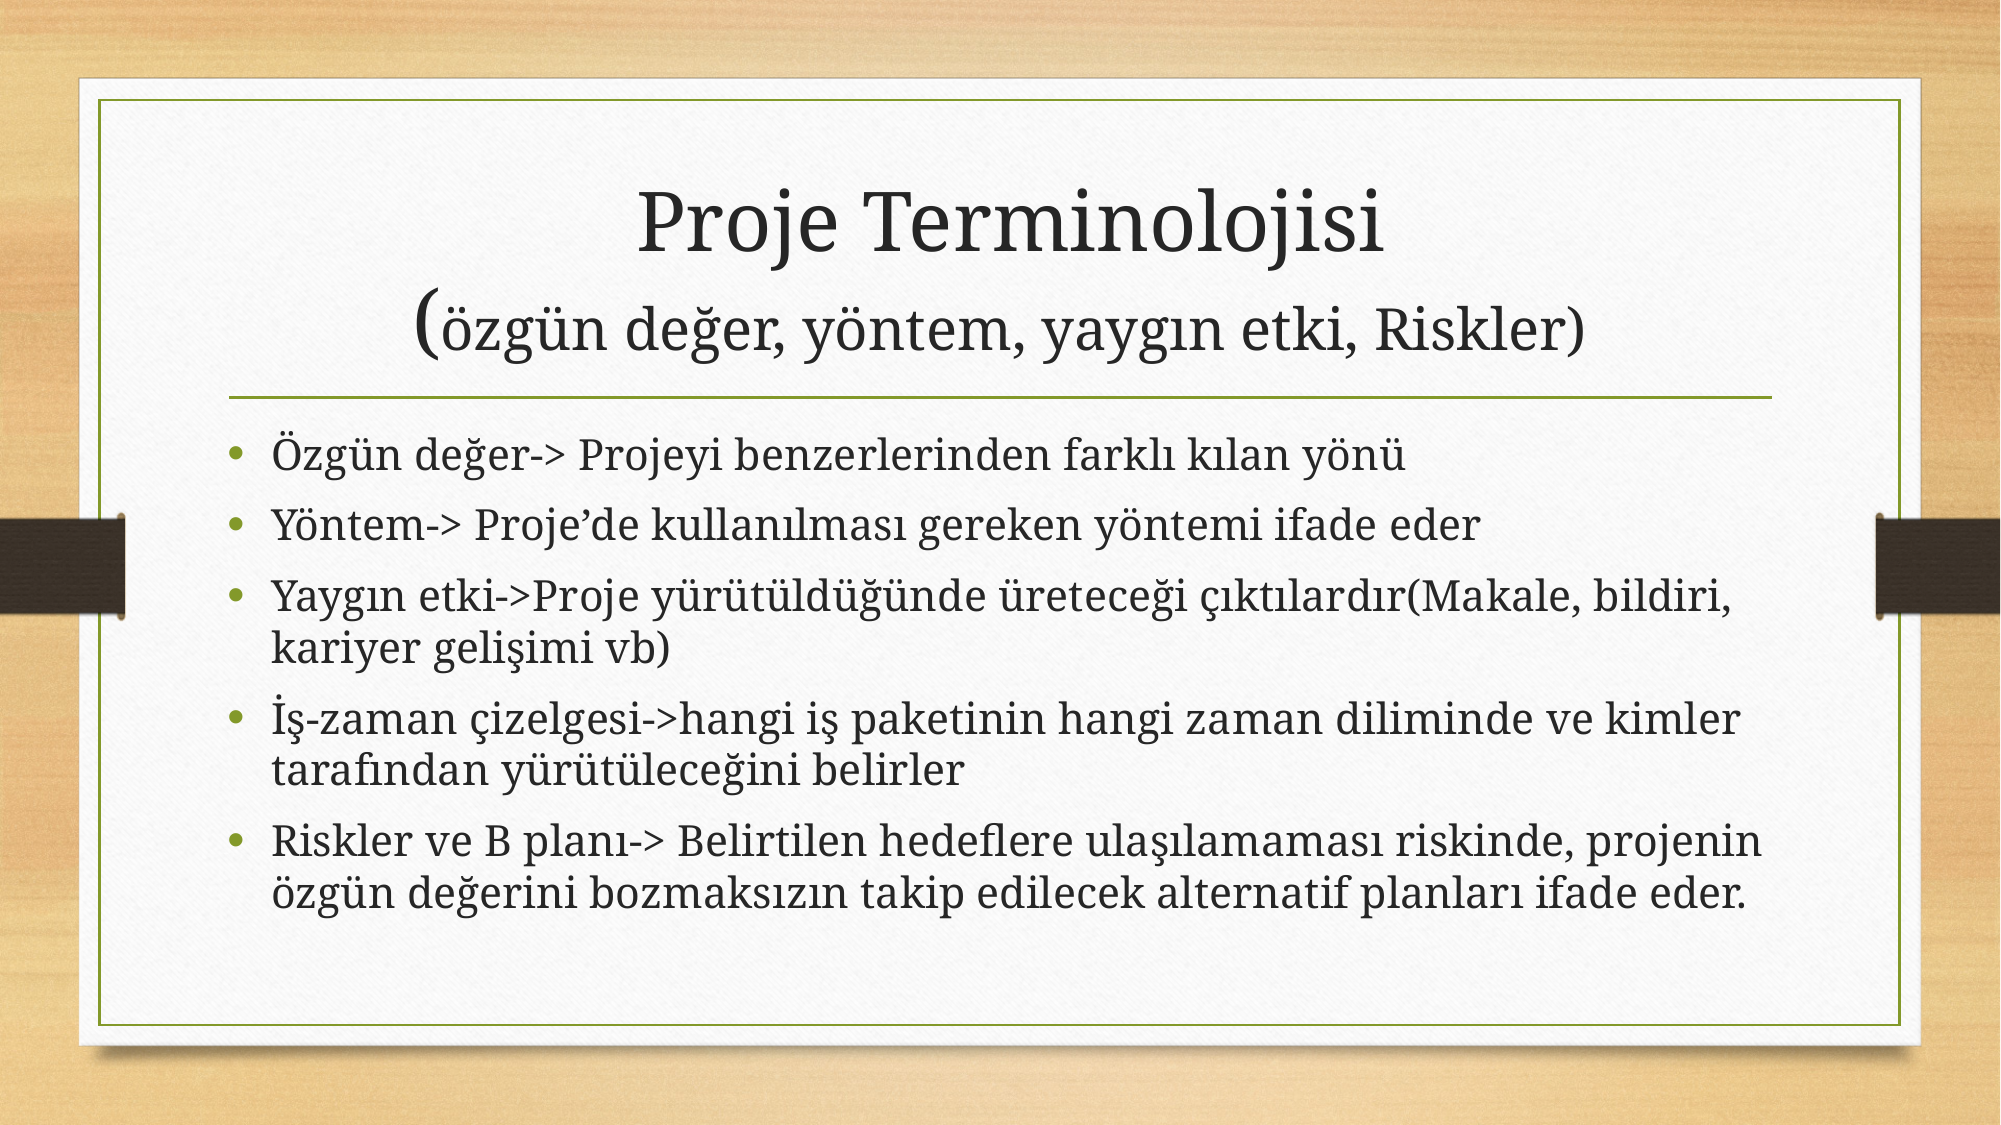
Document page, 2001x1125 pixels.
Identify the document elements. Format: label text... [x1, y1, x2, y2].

list Özgün değer-> Projeyi benzerlerinden farklı kılan yönü Yöntem-> Proje’de kullanılması gereken yöntemi ifade eder Yaygın etki->Proje yürütüldüğünde üreteceği çıktılardır(Makale, bildiri, kariyer gelişimi vb) İş-zaman çizelgesi->hangi iş paketinin hangi zaman diliminde ve kimler tarafından yürütüleceğini belirler Riskler ve B planı-> Belirtilen hedeflere ulaşılamaması riskinde, projenin özgün değerini bozmaksızın takip edilecek alternatif planları ifade eder. [212, 419, 1788, 964]
title Proje Terminolojisi (özgün değer, yöntem, yaygın etki, Riskler) [212, 161, 1788, 375]
picture [0, 0, 2001, 1125]
